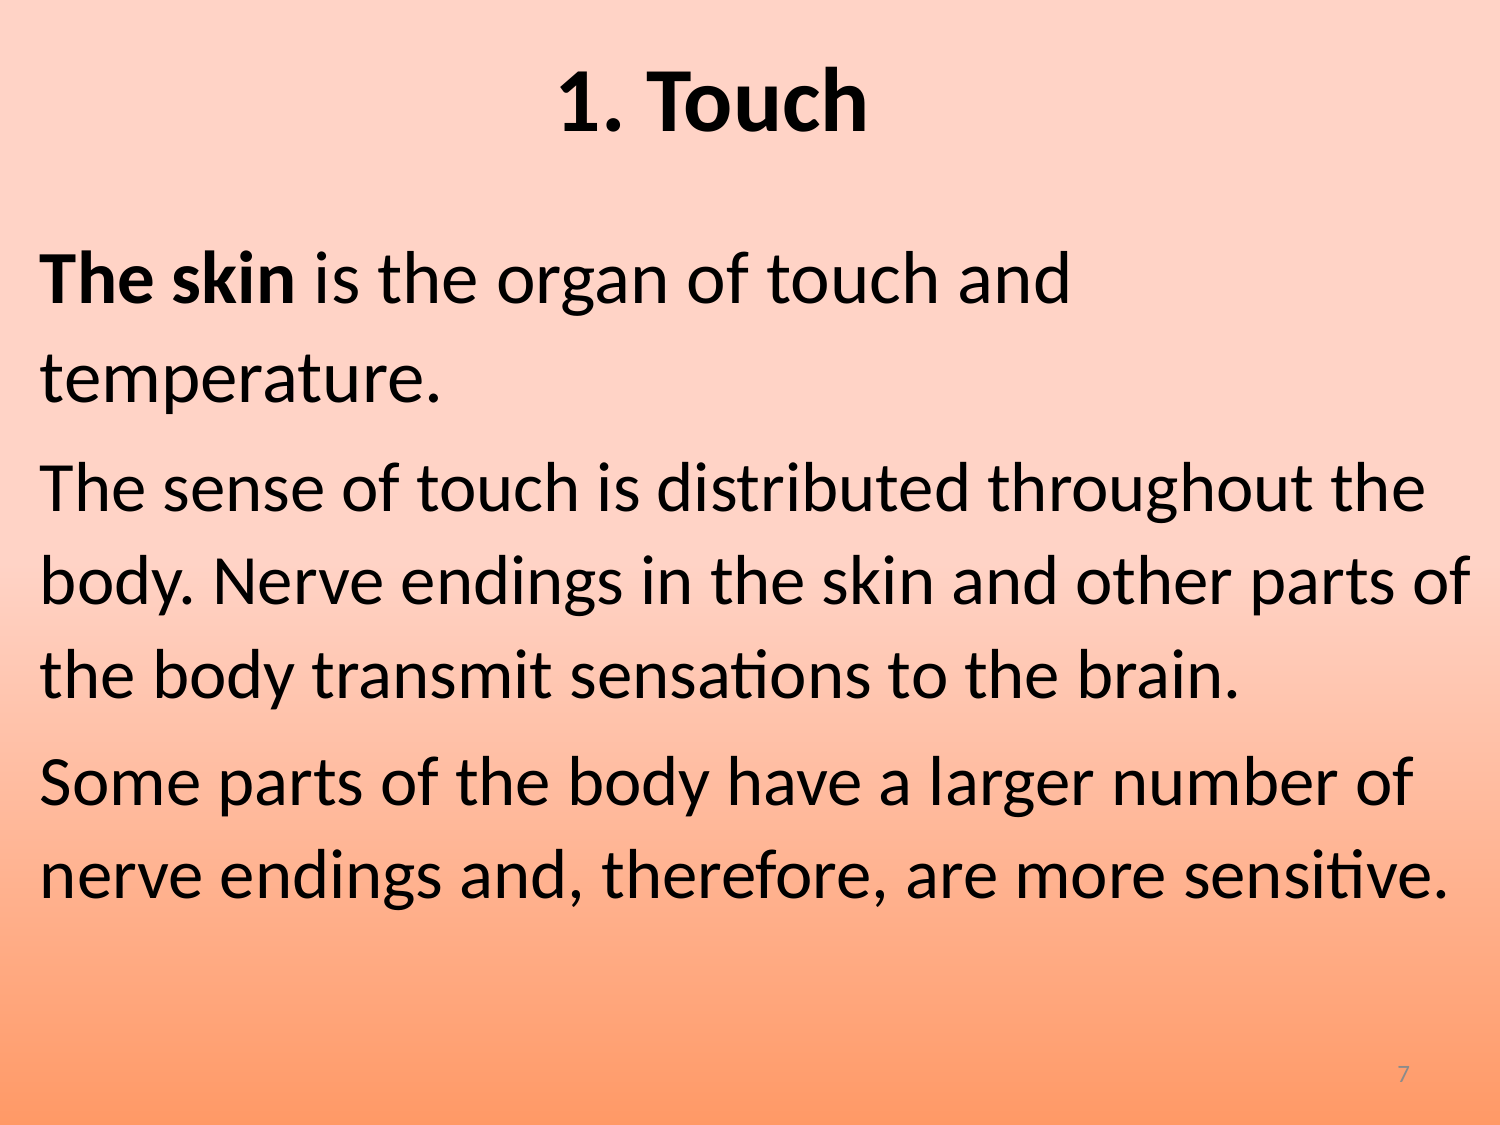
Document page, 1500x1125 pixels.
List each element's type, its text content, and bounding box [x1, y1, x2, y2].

list The skin is the organ of touch and temperature. The sense of touch is distributed throughout the body. Nerve endings in the skin and other parts of the body transmit sensations to the brain. Some parts of the body have a larger number of nerve endings and, therefore, are more sensitive. [24, 212, 1500, 1100]
slide_number 7 [1074, 1042, 1425, 1103]
title 1. Touch [37, 0, 1388, 189]
